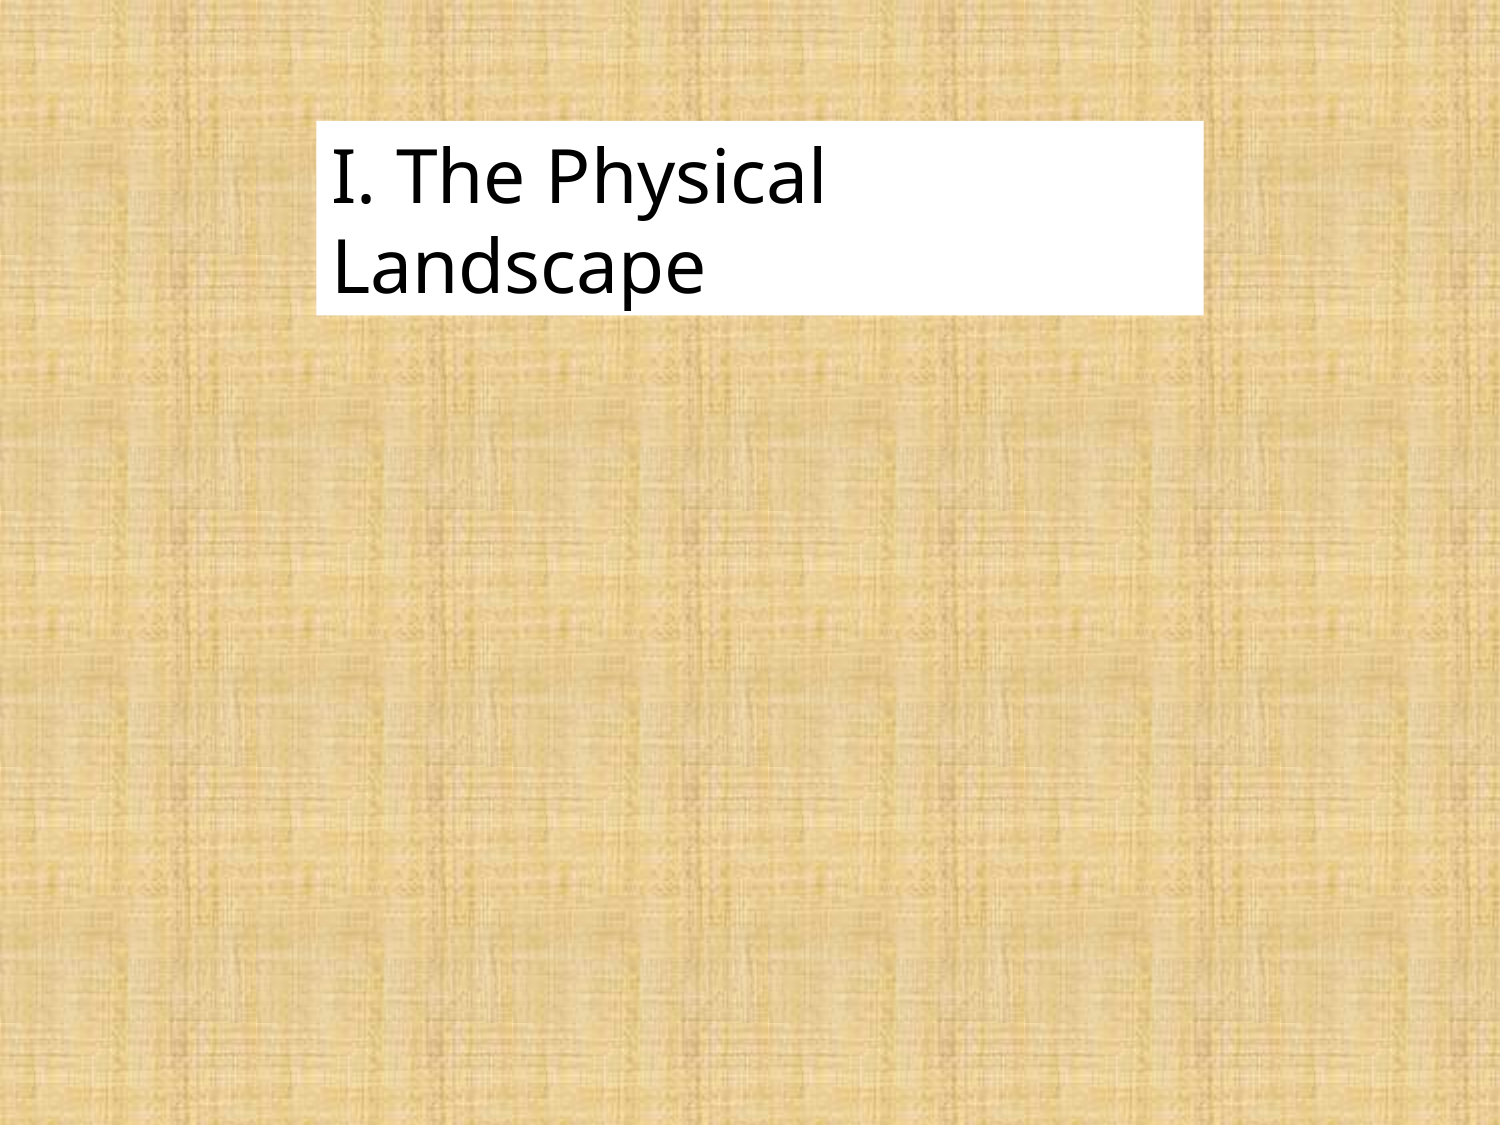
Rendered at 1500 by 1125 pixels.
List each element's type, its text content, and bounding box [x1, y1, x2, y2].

text_box I. The Physical Landscape [316, 120, 1204, 316]
picture [0, 0, 1500, 1125]
